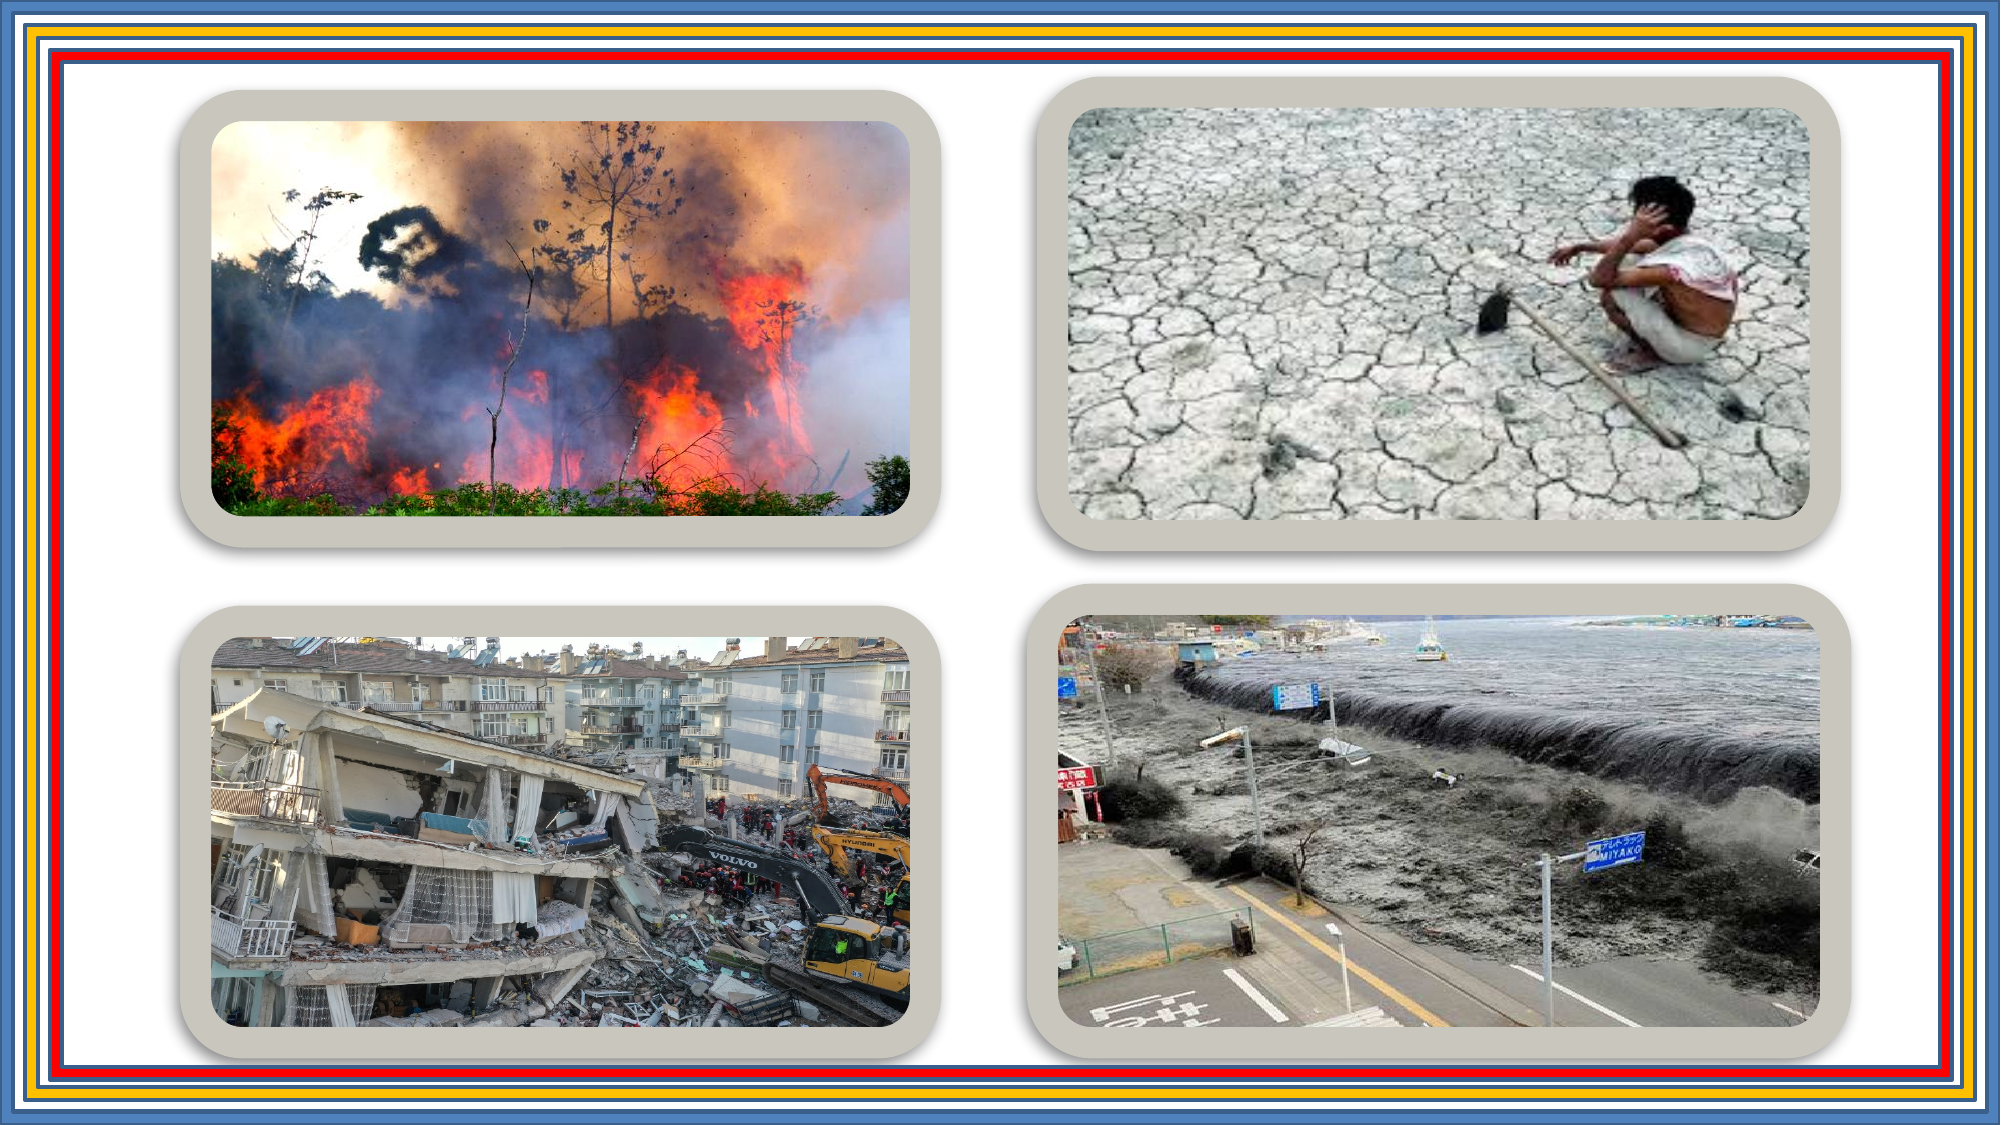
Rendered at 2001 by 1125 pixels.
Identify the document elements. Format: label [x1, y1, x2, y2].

text_box [0, 0, 2000, 1125]
